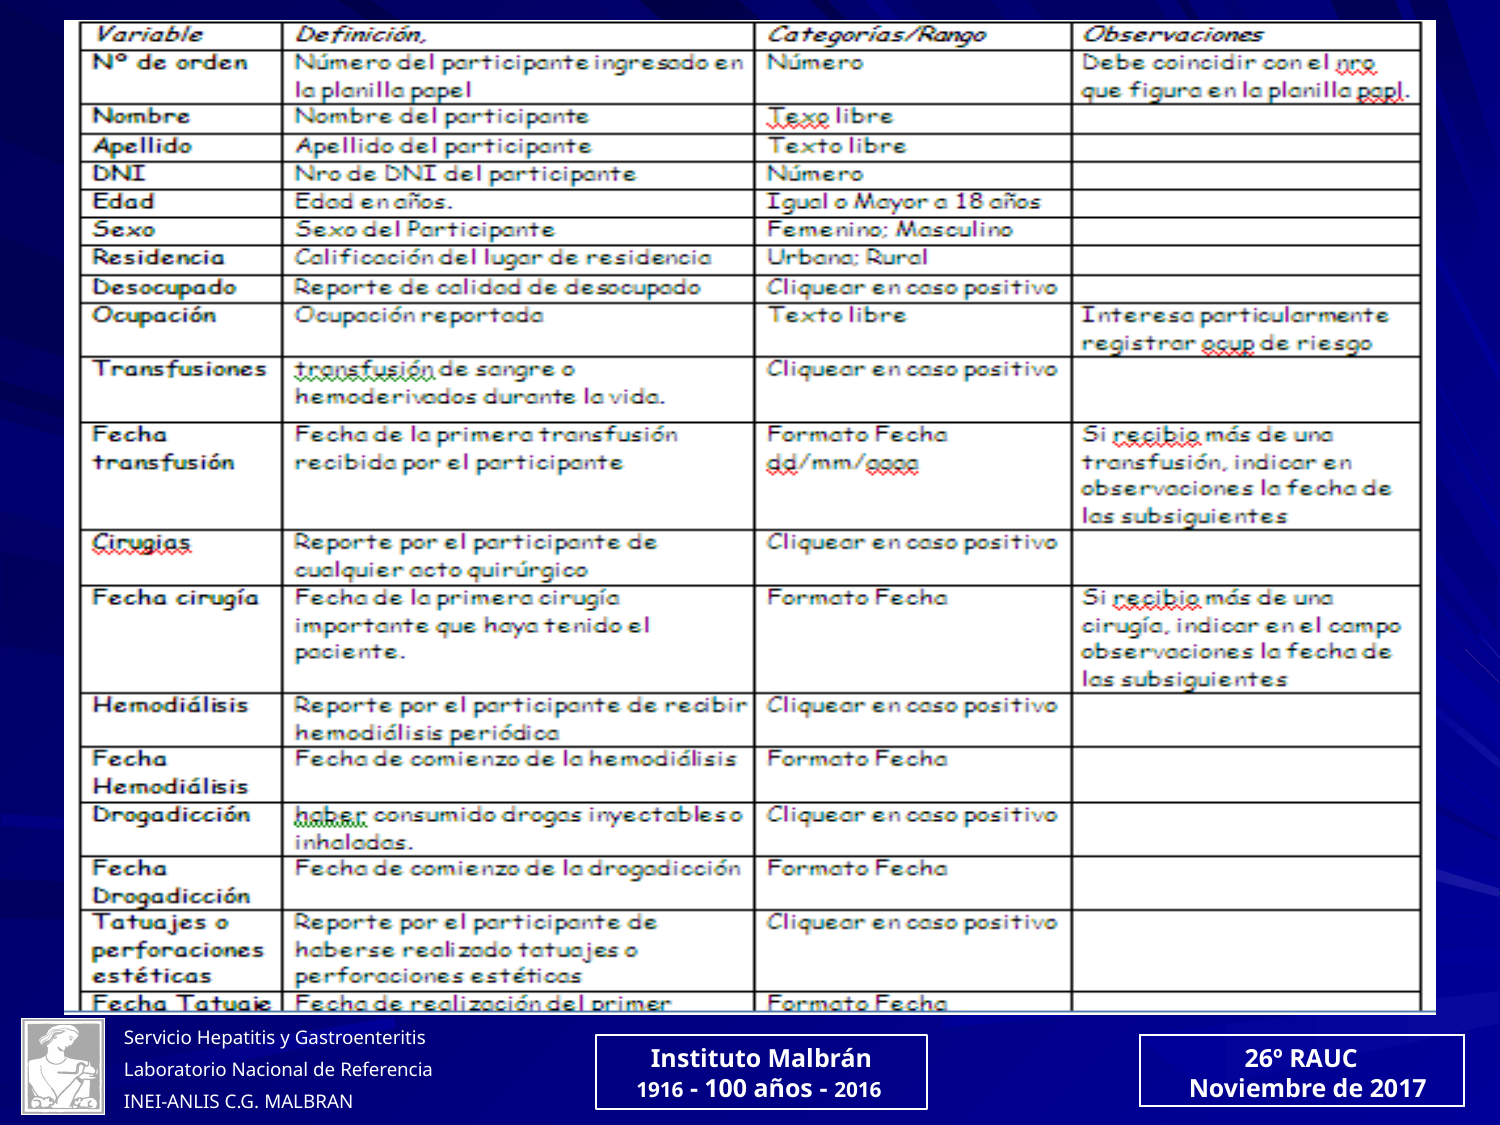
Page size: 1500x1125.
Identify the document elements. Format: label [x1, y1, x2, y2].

picture [21, 1018, 105, 1115]
picture [64, 20, 1436, 1015]
